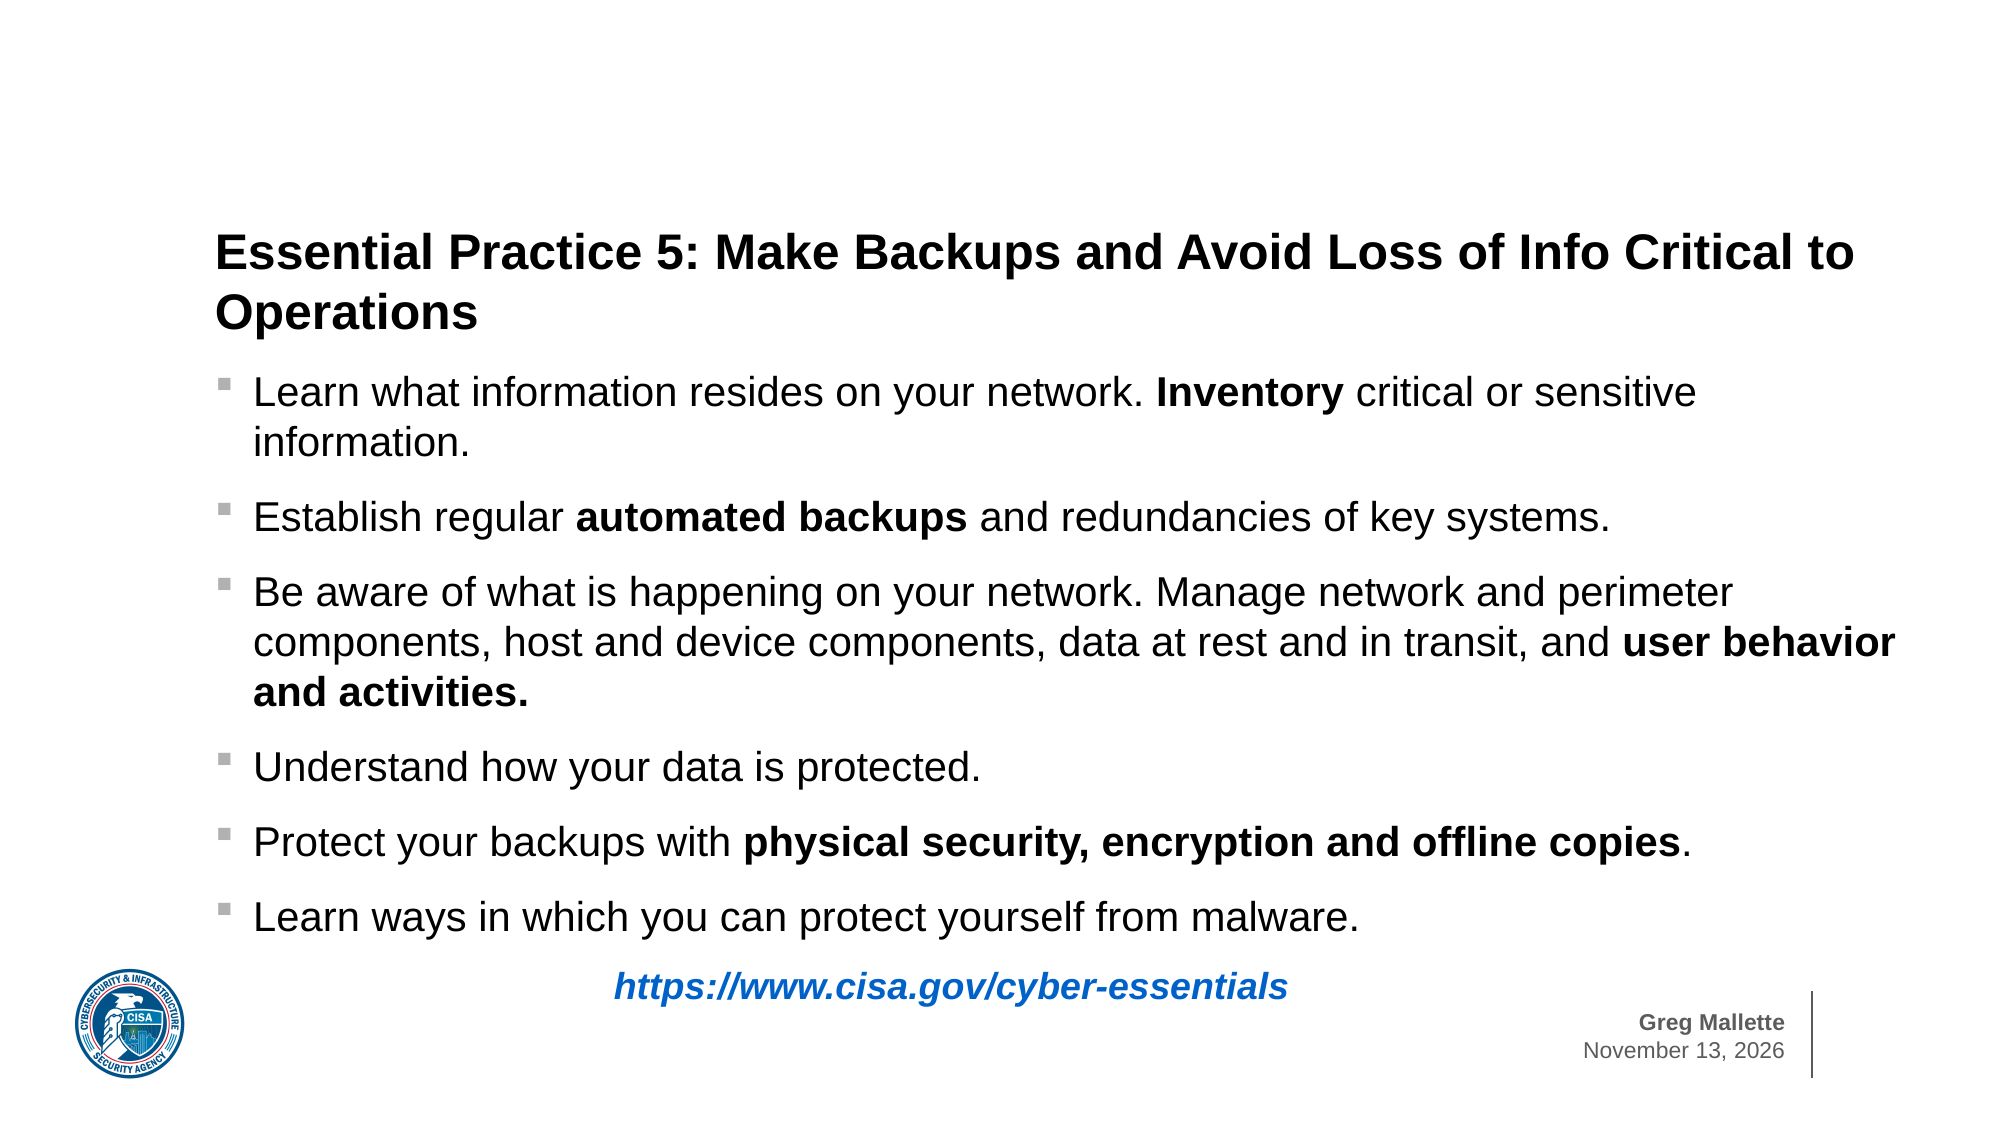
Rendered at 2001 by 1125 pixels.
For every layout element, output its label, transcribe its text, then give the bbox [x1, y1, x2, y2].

list Essential Practice 5: Make Backups and Avoid Loss of Info Critical to Operations Learn what information resides on your network. Inventory critical or sensitive information. Establish regular automated backups and redundancies of key systems. Be aware of what is happening on your network. Manage network and perimeter components, host and device components, data at rest and in transit, and user behavior and activities. Understand how your data is protected. Protect your backups with physical security, encryption and offline copies. Learn ways in which you can protect yourself from malware. https://www.cisa.gov/cyber-essentials [200, 212, 1913, 975]
picture [73, 967, 186, 1080]
